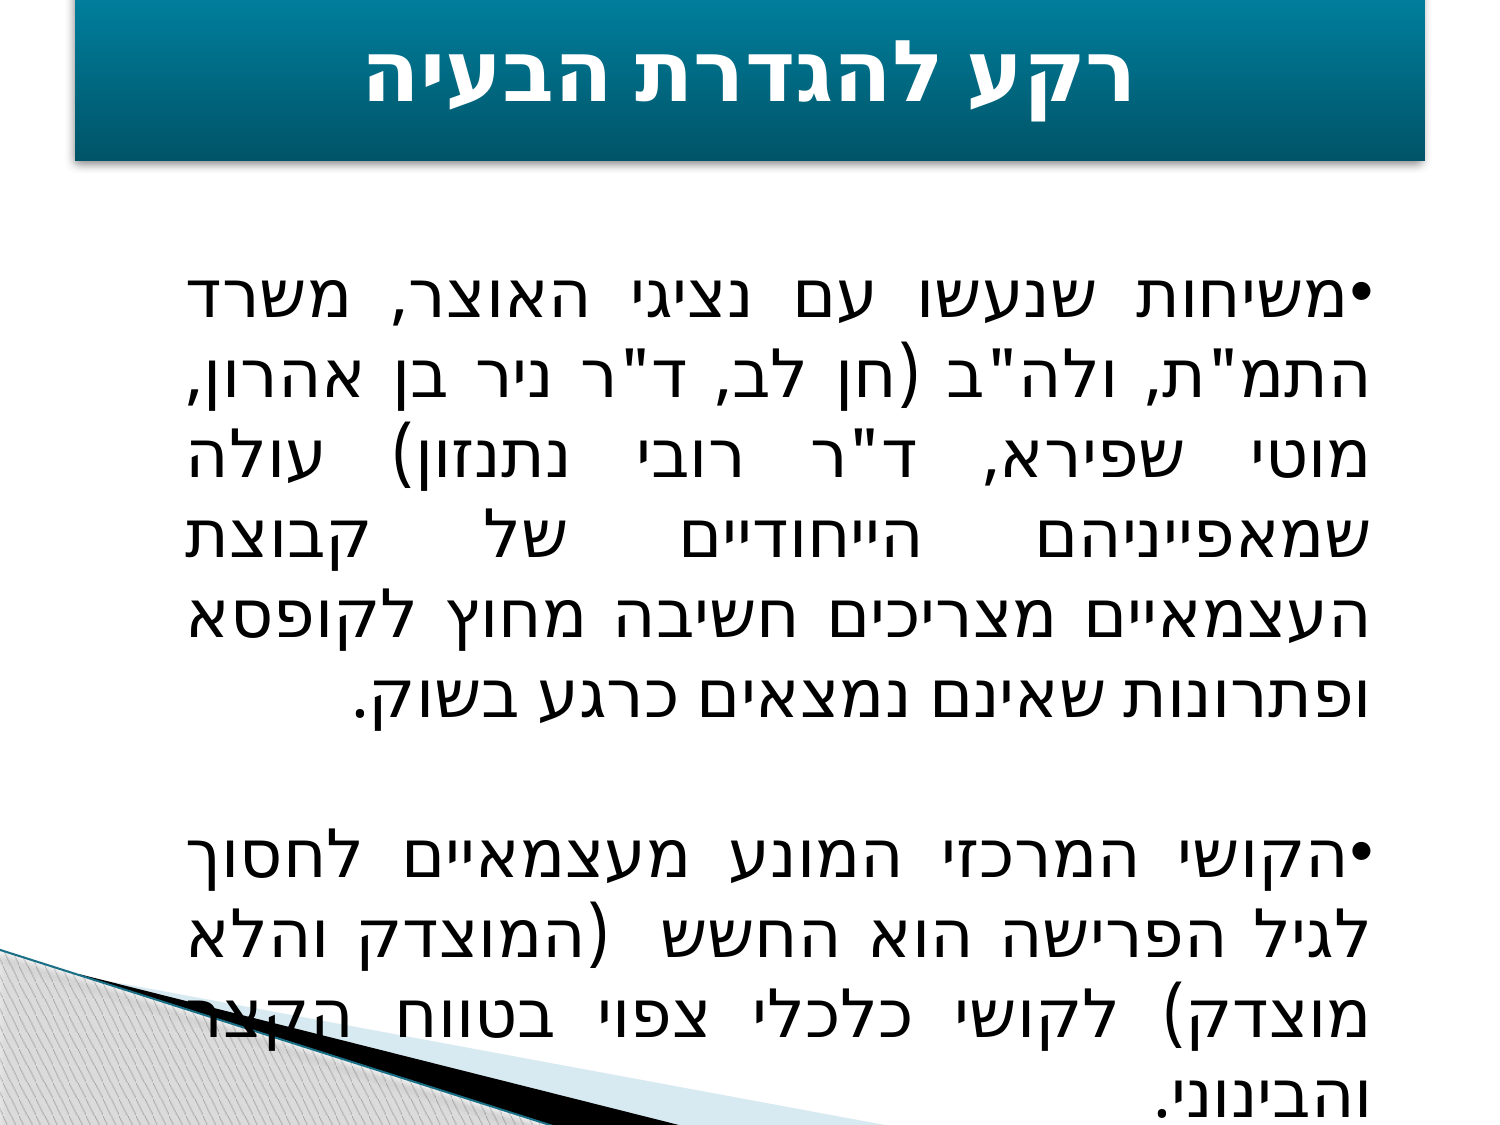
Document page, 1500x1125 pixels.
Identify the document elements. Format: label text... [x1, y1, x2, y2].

text_box משיחות שנעשו עם נציגי האוצר, משרד התמ"ת, ולה"ב (חן לב, ד"ר ניר בן אהרון, מוטי שפירא, ד"ר רובי נתנזון) עולה שמאפייניהם הייחודיים של קבוצת העצמאיים מצריכים חשיבה מחוץ לקופסא ופתרונות שאינם נמצאים כרגע בשוק. הקושי המרכזי המונע מעצמאיים לחסוך לגיל הפרישה הוא החשש (המוצדק והלא מוצדק) לקושי כלכלי צפוי בטווח הקצר והבינוני. [171, 243, 1388, 1125]
title רקע להגדרת הבעיה [75, 0, 1425, 161]
